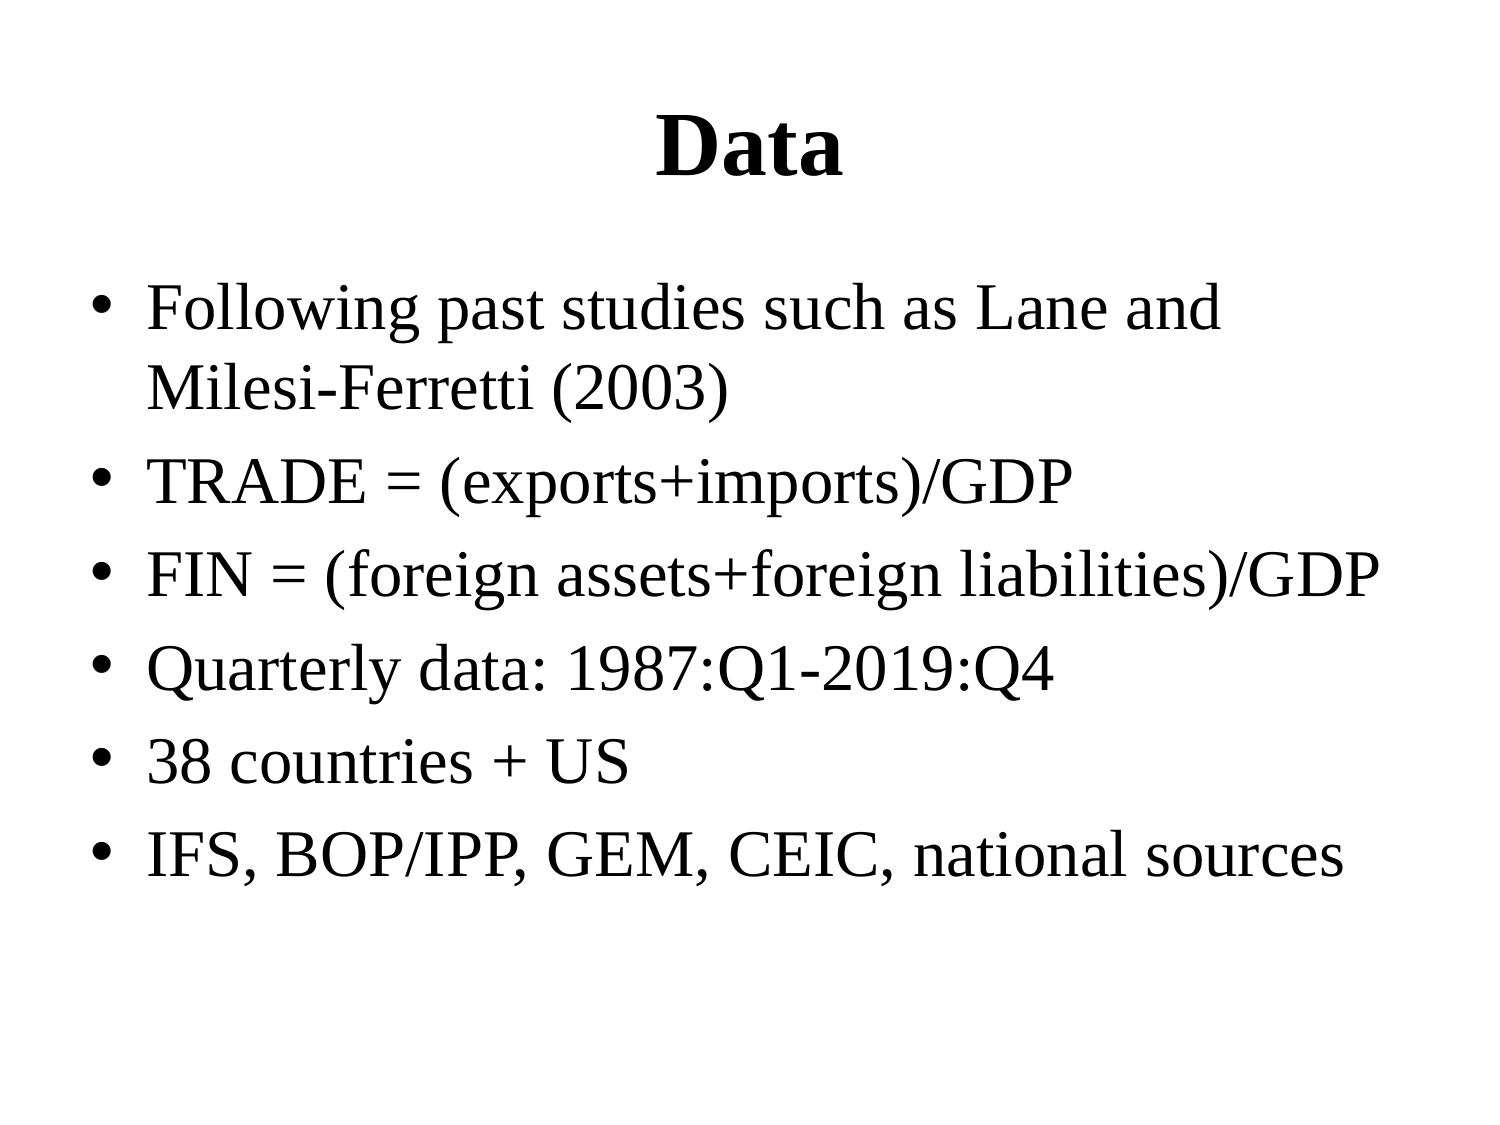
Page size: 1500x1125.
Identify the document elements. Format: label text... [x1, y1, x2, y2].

list Following past studies such as Lane and Milesi-Ferretti (2003) TRADE = (exports+imports)/GDP FIN = (foreign assets+foreign liabilities)/GDP Quarterly data: 1987:Q1-2019:Q4 38 countries + US IFS, BOP/IPP, GEM, CEIC, national sources [75, 255, 1425, 1059]
title Data [75, 45, 1425, 233]
